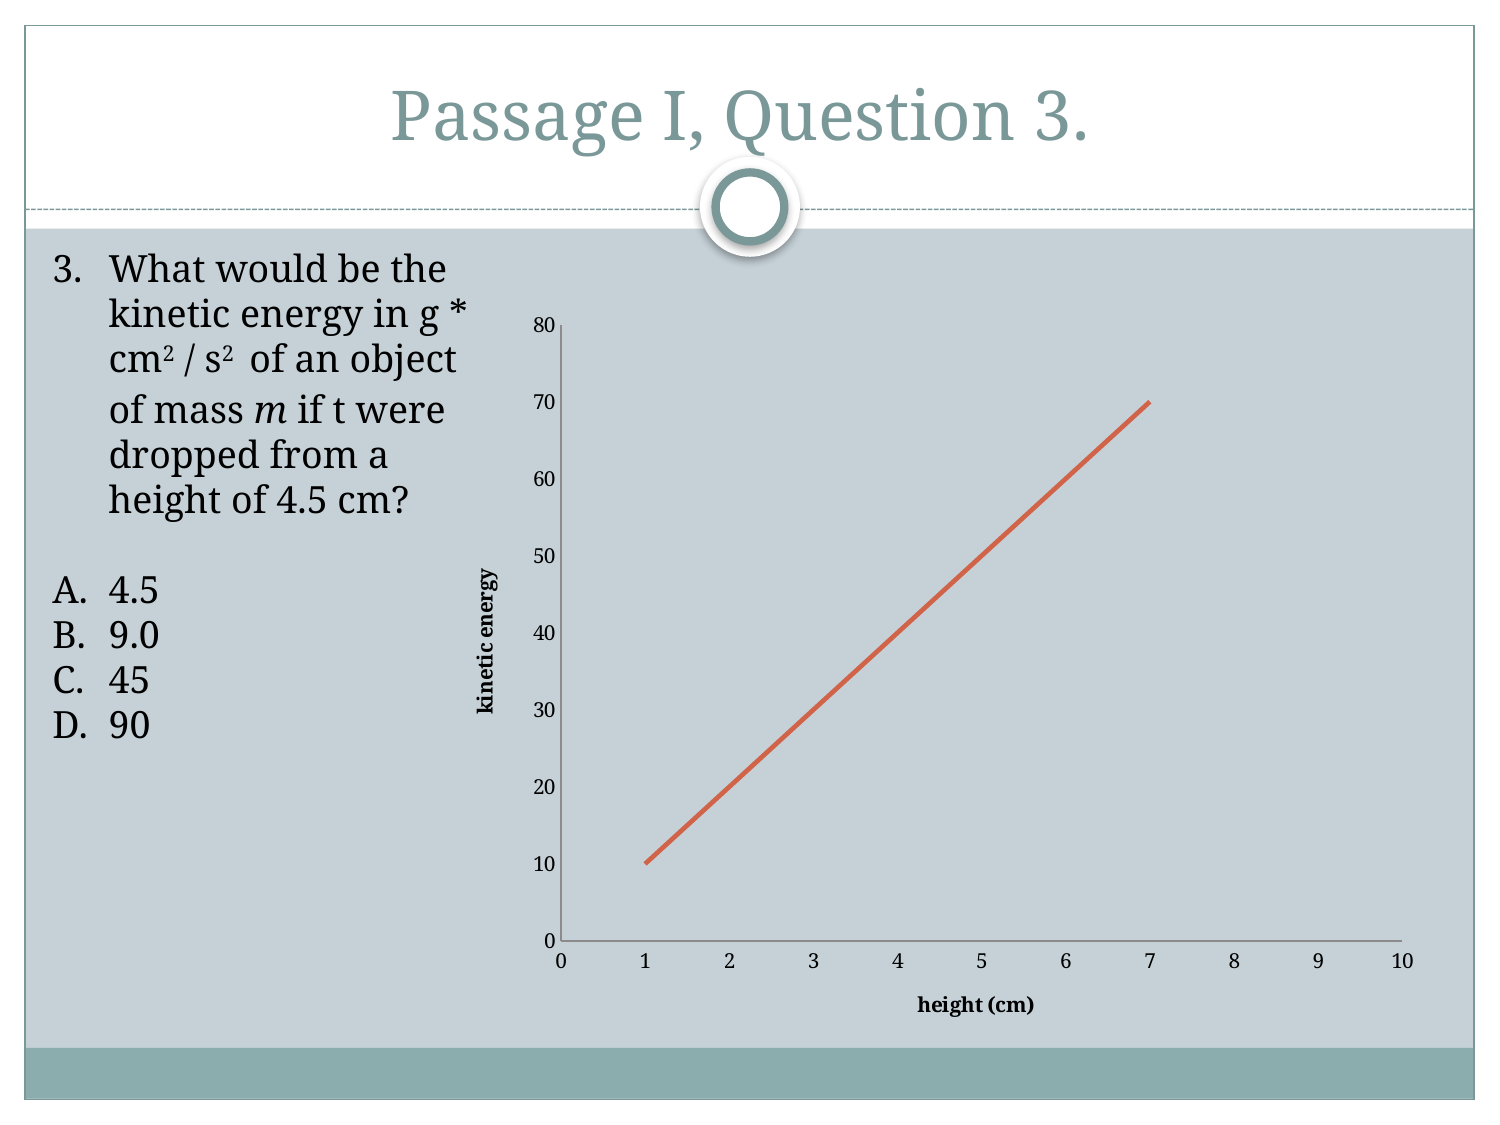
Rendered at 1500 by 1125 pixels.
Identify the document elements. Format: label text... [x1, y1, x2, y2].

chart [49, 250, 1445, 1026]
text_box What would be the kinetic energy in g * cm2 / s2 of an object of mass m if t were dropped from a height of 4.5 cm? 4.5 9.0 45 90 [37, 237, 488, 799]
title Passage I, Question 3. [49, 37, 1450, 162]
